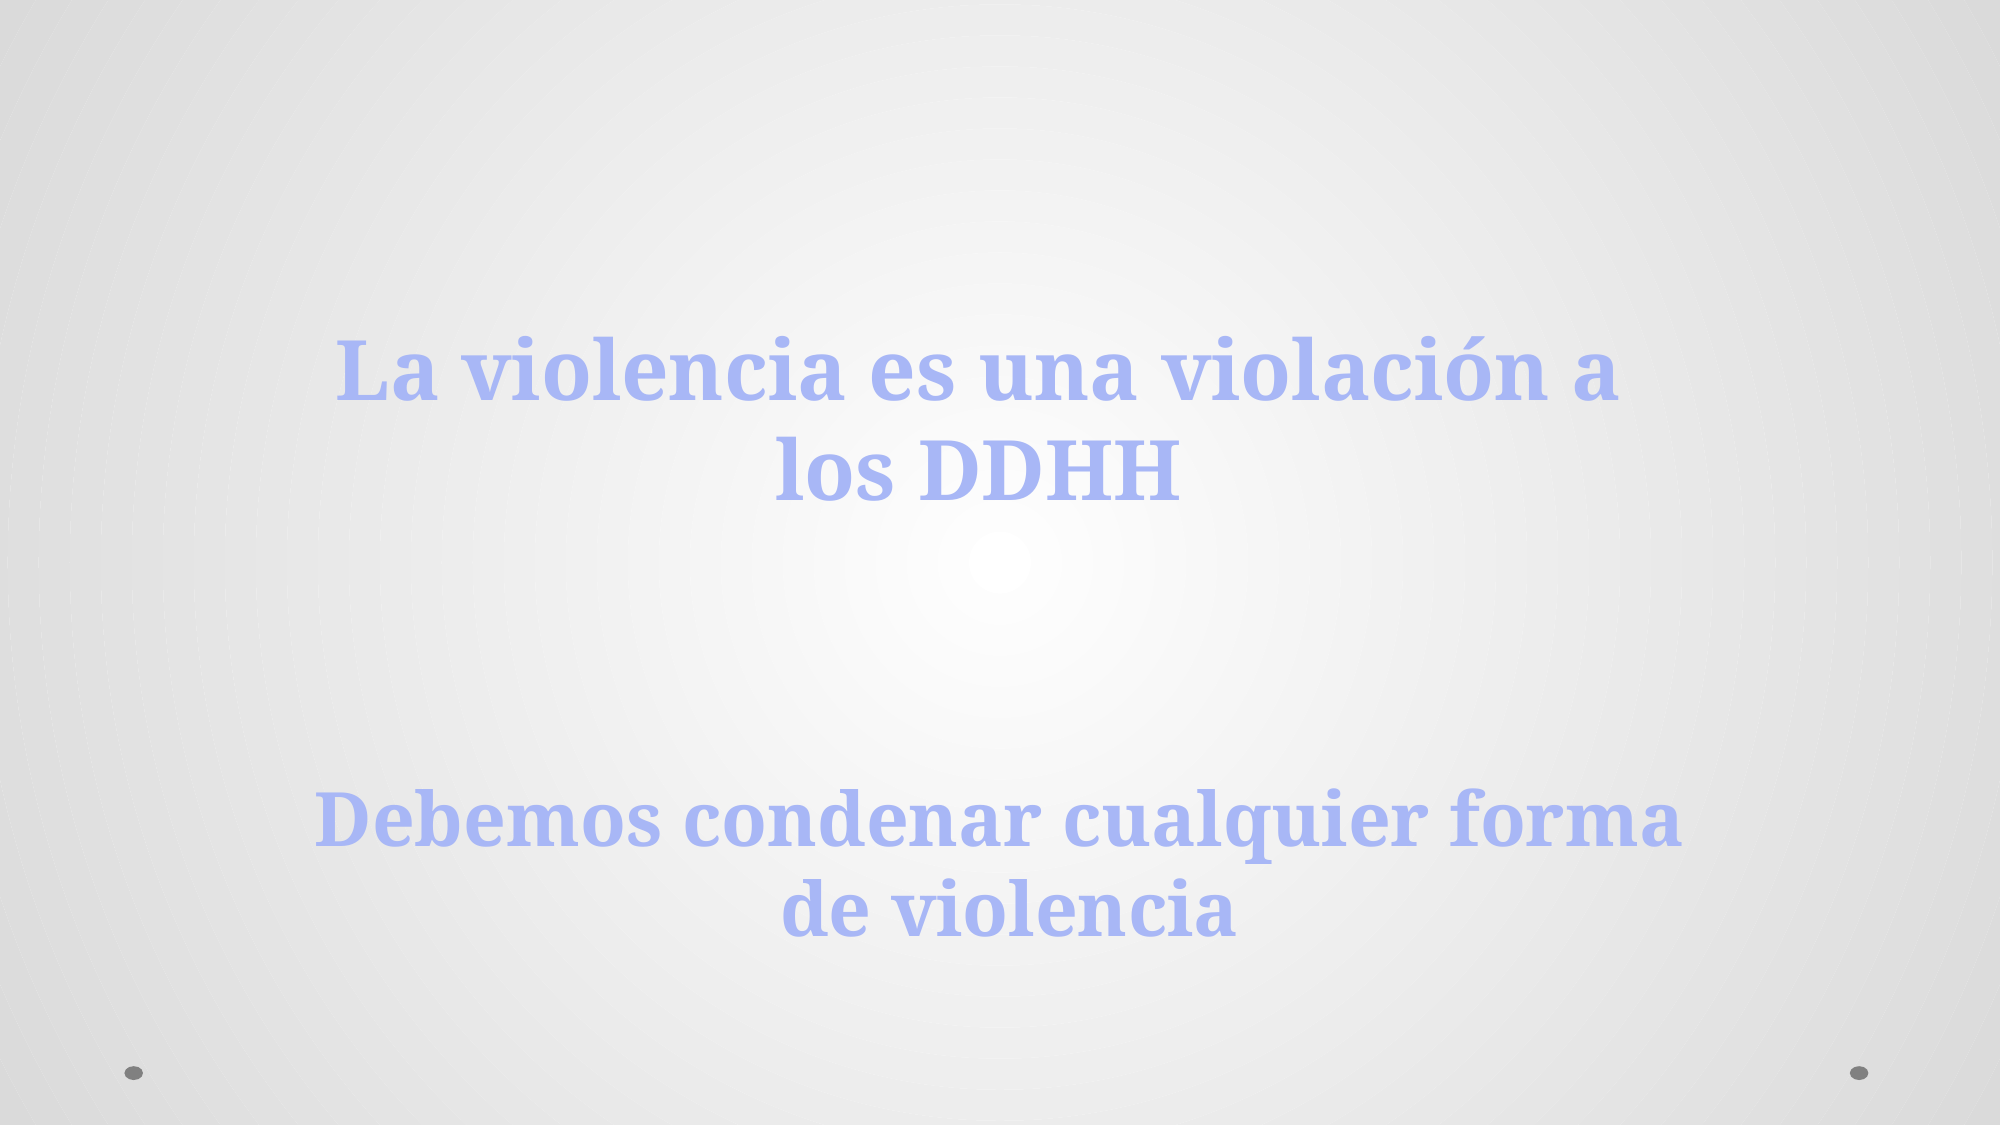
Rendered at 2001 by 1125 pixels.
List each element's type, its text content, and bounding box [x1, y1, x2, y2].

text_box La violencia es una violación a los DDHH [314, 309, 1643, 525]
text_box Debemos condenar cualquier forma de violencia [299, 763, 1701, 959]
